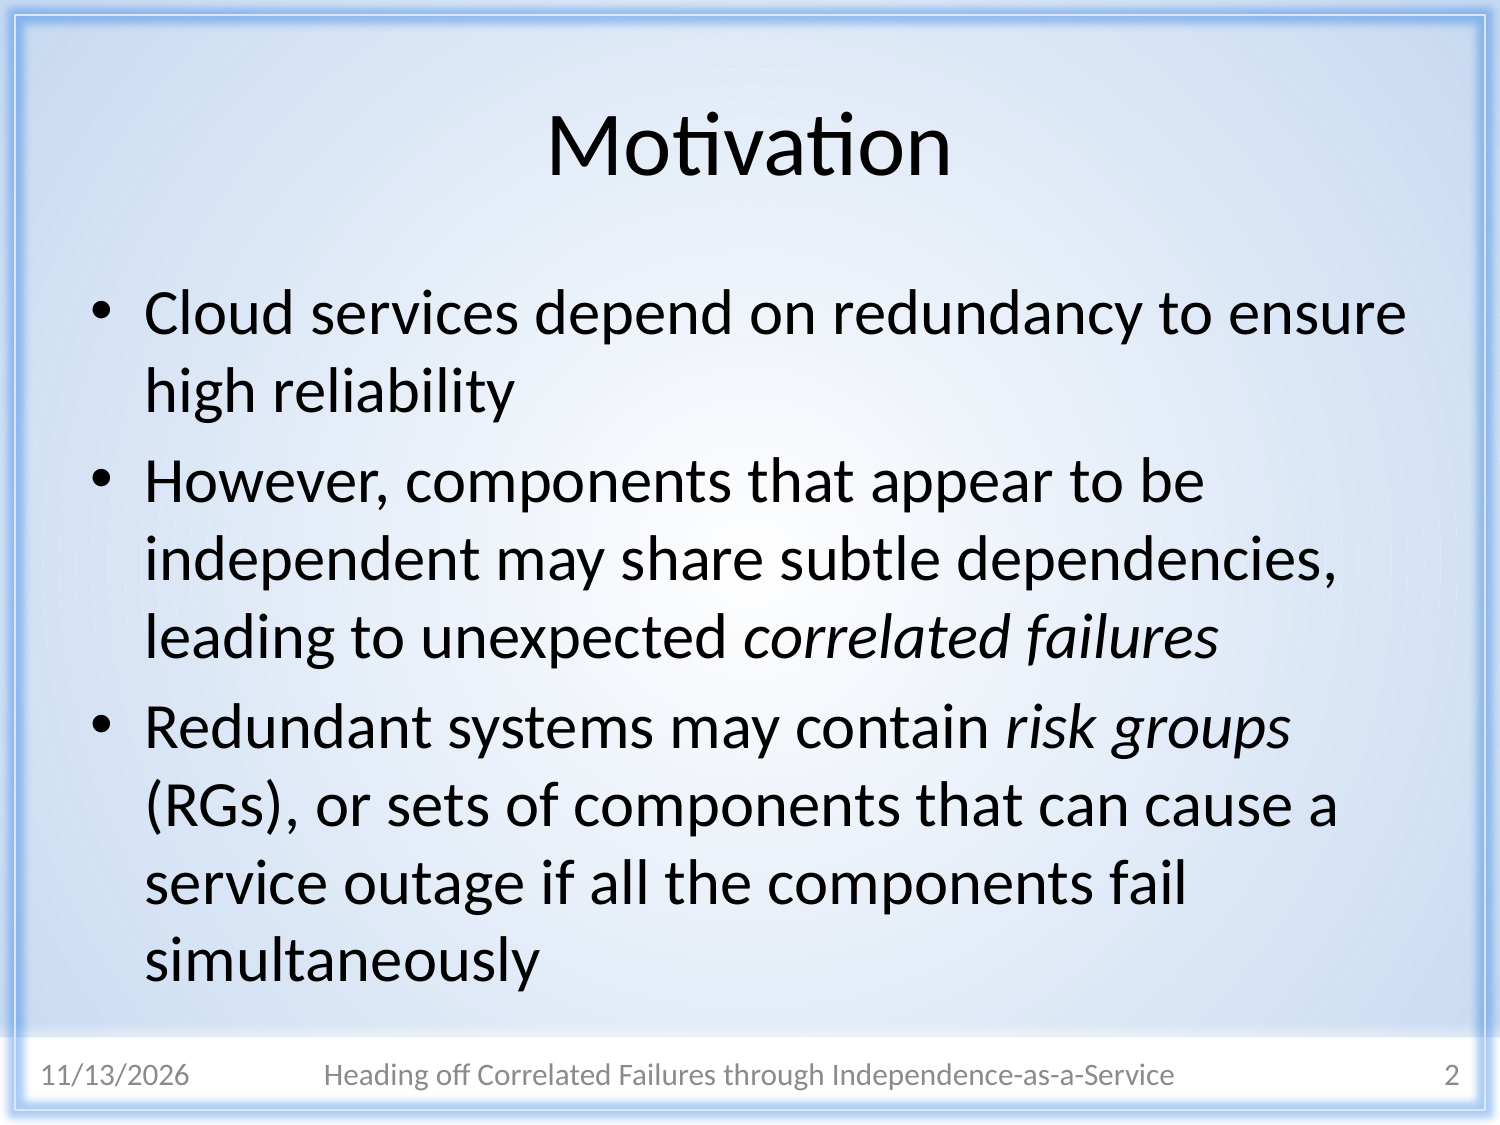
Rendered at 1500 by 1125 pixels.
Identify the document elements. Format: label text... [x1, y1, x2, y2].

list Cloud services depend on redundancy to ensure high reliability However, components that appear to be independent may share subtle dependencies, leading to unexpected correlated failures Redundant systems may contain risk groups (RGs), or sets of components that can cause a service outage if all the components fail simultaneously [75, 262, 1425, 1005]
slide_number 2 [1275, 1042, 1475, 1103]
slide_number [24, 1042, 225, 1103]
title Motivation [75, 45, 1425, 233]
footer Heading off Correlated Failures through Independence-as-a-Service [293, 1042, 1207, 1103]
